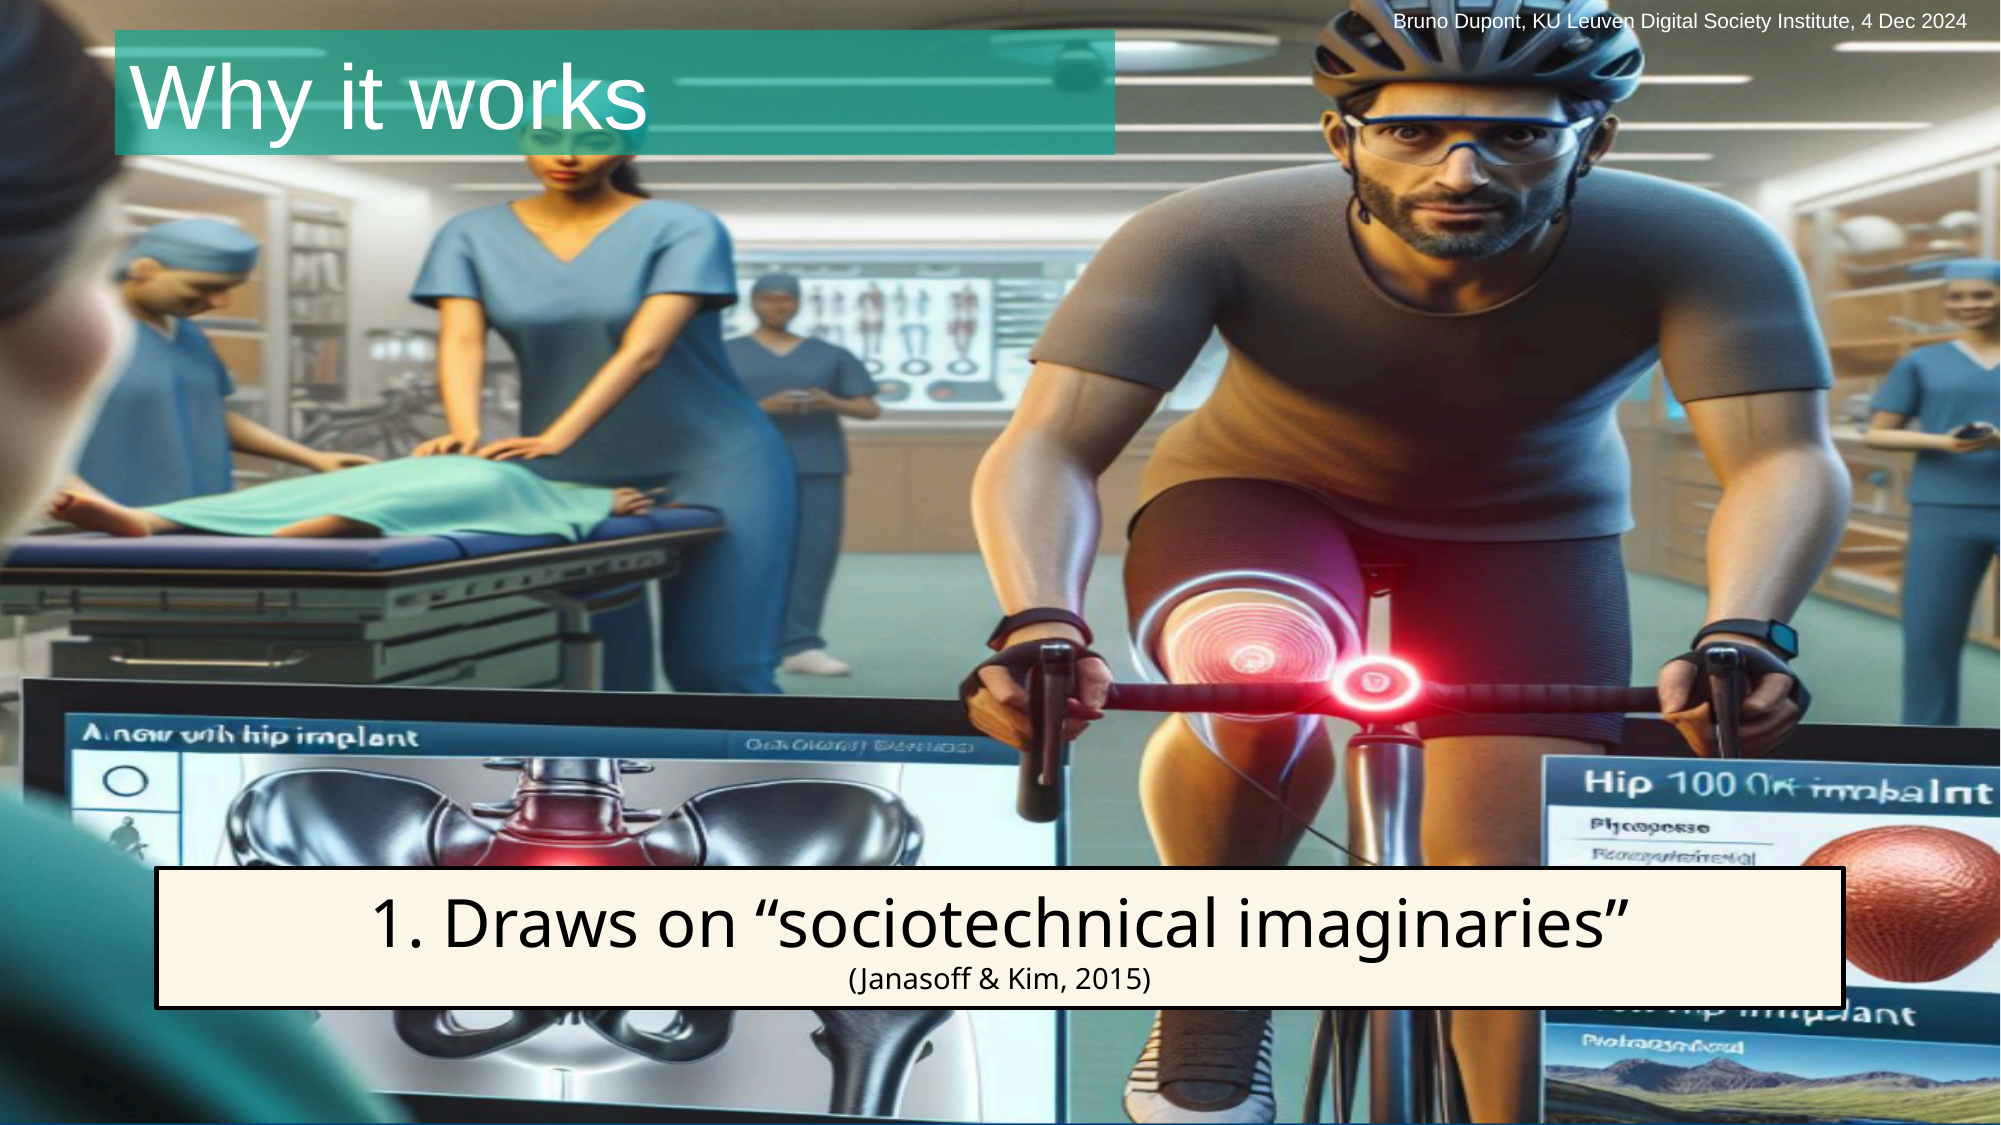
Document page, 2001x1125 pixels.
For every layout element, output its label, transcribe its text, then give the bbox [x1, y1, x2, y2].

text_box Why it works [114, 30, 1115, 155]
picture [0, 0, 2001, 1125]
text_box Bruno Dupont, KU Leuven Digital Society Institute, 4 Dec 2024 [1378, 0, 2000, 107]
title 1. Draws on “sociotechnical imaginaries” (Janasoff & Kim, 2015) [154, 866, 1846, 1010]
